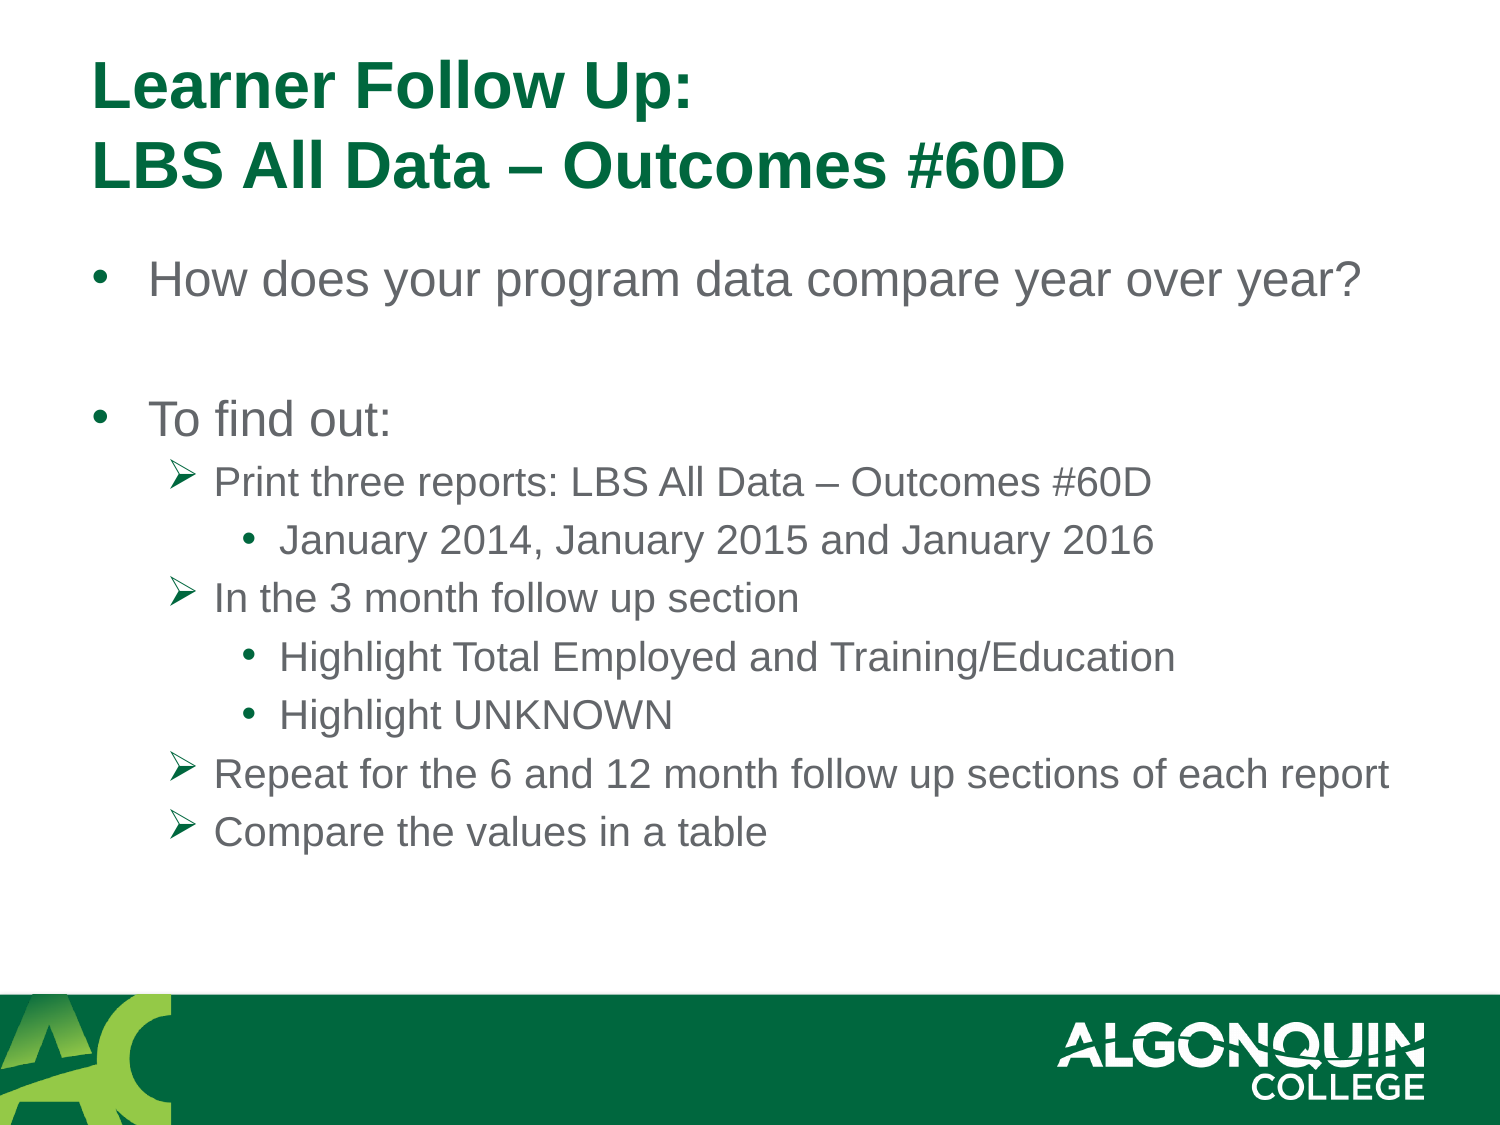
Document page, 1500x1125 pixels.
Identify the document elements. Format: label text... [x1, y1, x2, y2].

list How does your program data compare year over year? To find out: Print three reports: LBS All Data – Outcomes #60D January 2014, January 2015 and January 2016 In the 3 month follow up section Highlight Total Employed and Training/Education Highlight UNKNOWN Repeat for the 6 and 12 month follow up sections of each report Compare the values in a table [76, 238, 1424, 953]
picture [1057, 1022, 1424, 1100]
picture [0, 994, 172, 1125]
title Learner Follow Up: LBS All Data – Outcomes #60D [76, 23, 1424, 221]
